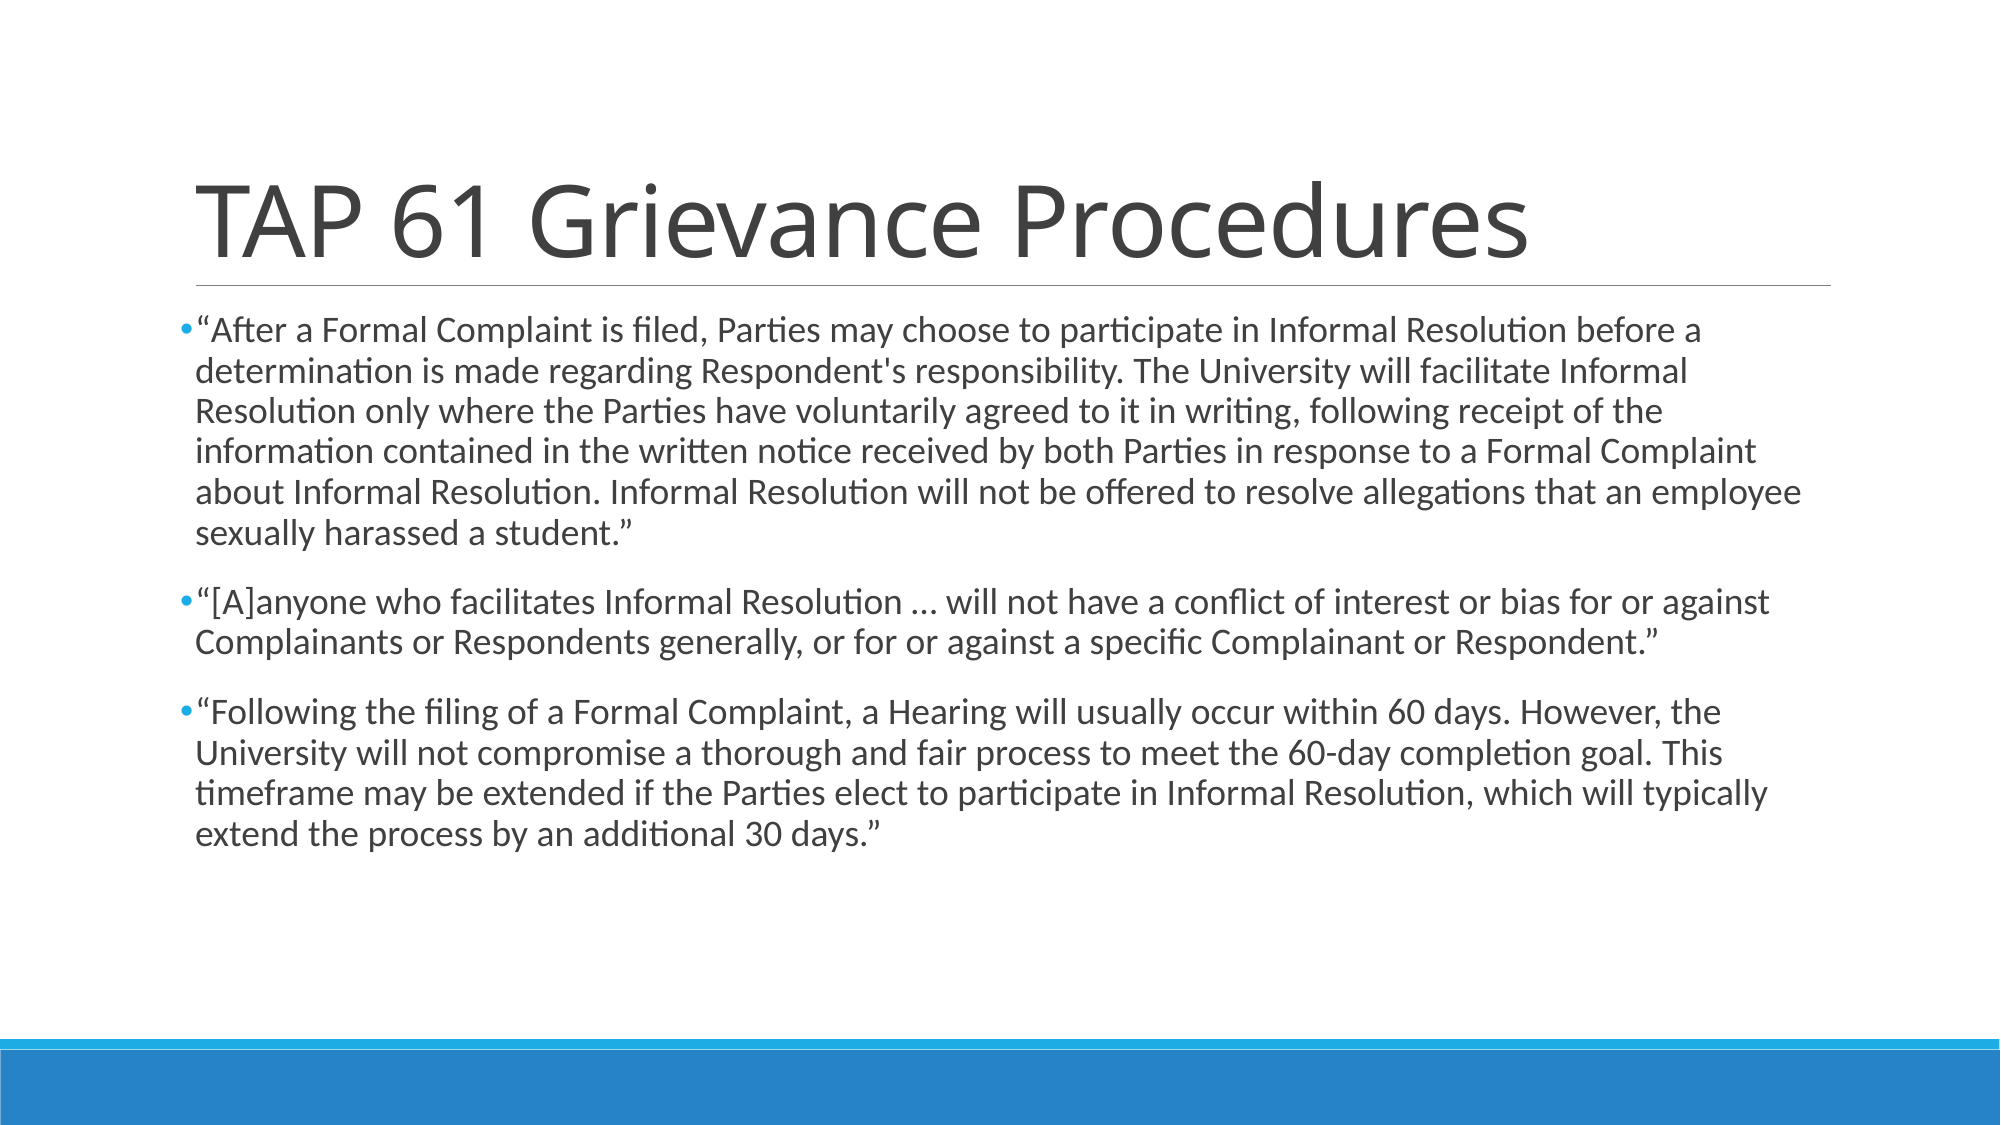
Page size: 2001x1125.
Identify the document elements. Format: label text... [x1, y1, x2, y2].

title TAP 61 Grievance Procedures [180, 47, 1830, 285]
list “After a Formal Complaint is filed, Parties may choose to participate in Informal Resolution before a determination is made regarding Respondent's responsibility. The University will facilitate Informal Resolution only where the Parties have voluntarily agreed to it in writing, following receipt of the information contained in the written notice received by both Parties in response to a Formal Complaint about Informal Resolution. Informal Resolution will not be offered to resolve allegations that an employee sexually harassed a student.” “[A]anyone who facilitates Informal Resolution … will not have a conflict of interest or bias for or against Complainants or Respondents generally, or for or against a specific Complainant or Respondent.” “Following the filing of a Formal Complaint, a Hearing will usually occur within 60 days. However, the University will not compromise a thorough and fair process to meet the 60-day completion goal. This timeframe may be extended if the Parties elect to participate in Informal Resolution, which will typically extend the process by an additional 30 days.” [180, 302, 1830, 963]
